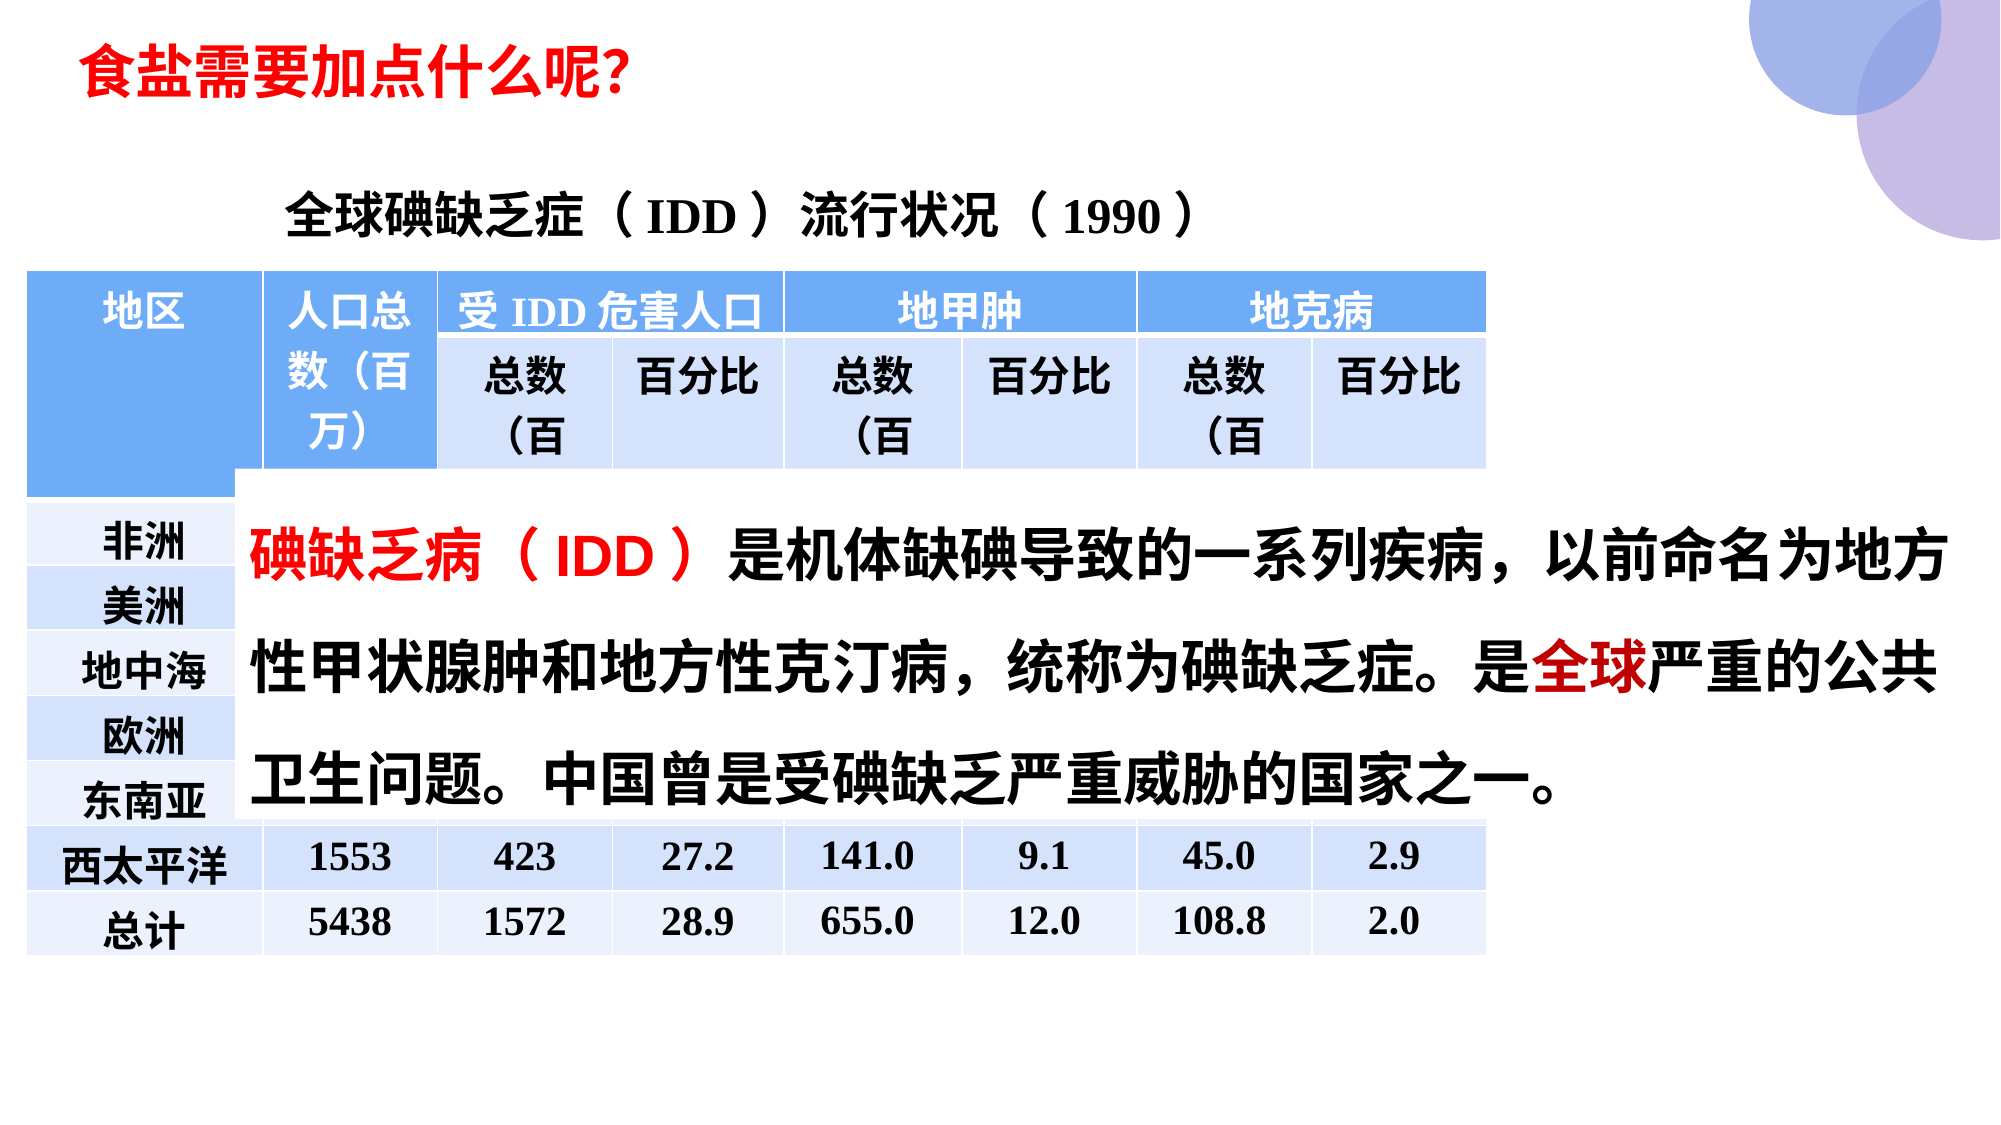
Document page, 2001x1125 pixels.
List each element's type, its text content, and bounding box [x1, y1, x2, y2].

table_header 受IDD危害人口 [438, 271, 783, 332]
table_header 地甲肿 [785, 271, 1136, 332]
table_cell 28.9 [613, 892, 783, 955]
table_cell 423 [438, 826, 612, 890]
text_box 碘缺乏病（IDD）是机体缺碘导致的一系列疾病，以前命名为地方性甲状腺肿和地方性克汀病，统称为碘缺乏症。是全球严重的公共卫生问题。中国曾是受碘缺乏严重威胁的国家之一。 [234, 468, 2000, 820]
table_cell 总数（百万） [438, 338, 612, 468]
table_cell 108.8 [1138, 892, 1311, 955]
text_box 食盐需要加点什么呢？ [62, 28, 664, 113]
table_cell 1355 [264, 820, 437, 825]
text_box [491, 211, 543, 272]
table_cell 27.2 [613, 826, 783, 890]
text_box 全球碘缺乏症（IDD）流行状况（1990） [269, 176, 1292, 252]
table_header 地克病 [1138, 271, 1486, 332]
table_cell 1572 [438, 892, 612, 955]
table_cell 486 [438, 820, 612, 825]
table_cell 1553 [264, 826, 437, 890]
table_cell 176.0 [785, 820, 961, 825]
table_cell 9.1 [963, 826, 1136, 890]
table_cell 美洲 [27, 566, 234, 629]
table_cell 地中海 [27, 631, 234, 695]
table_cell 总数（百万） [785, 338, 961, 468]
table_cell 总数（百万） [1138, 338, 1311, 468]
table_cell 欧洲 [27, 696, 234, 760]
table_cell 35.9 [613, 820, 783, 825]
table_cell 141.0 [785, 826, 961, 890]
table_cell 非洲 [27, 503, 234, 564]
table_cell 5438 [264, 892, 437, 955]
table_cell 1.9 [1313, 820, 1486, 825]
table_cell 2.0 [1313, 892, 1486, 955]
table_cell 百分比 [1313, 338, 1486, 468]
table_cell 百分比 [963, 338, 1136, 468]
table_cell 12.0 [963, 892, 1136, 955]
table_header 人口总数（百万） [264, 271, 437, 468]
table_cell 总计 [27, 892, 262, 955]
table_cell 45.0 [1138, 826, 1311, 890]
table_cell 13.0 [963, 820, 1136, 825]
table_cell 2.9 [1313, 826, 1486, 890]
table_cell 百分比 [613, 338, 783, 468]
table_cell 25.7 [1138, 820, 1311, 825]
table_cell 西太平洋 [27, 826, 262, 890]
table_header 地区 [27, 271, 262, 497]
table_cell 655.0 [785, 892, 961, 955]
table_cell 东南亚 [27, 761, 262, 825]
